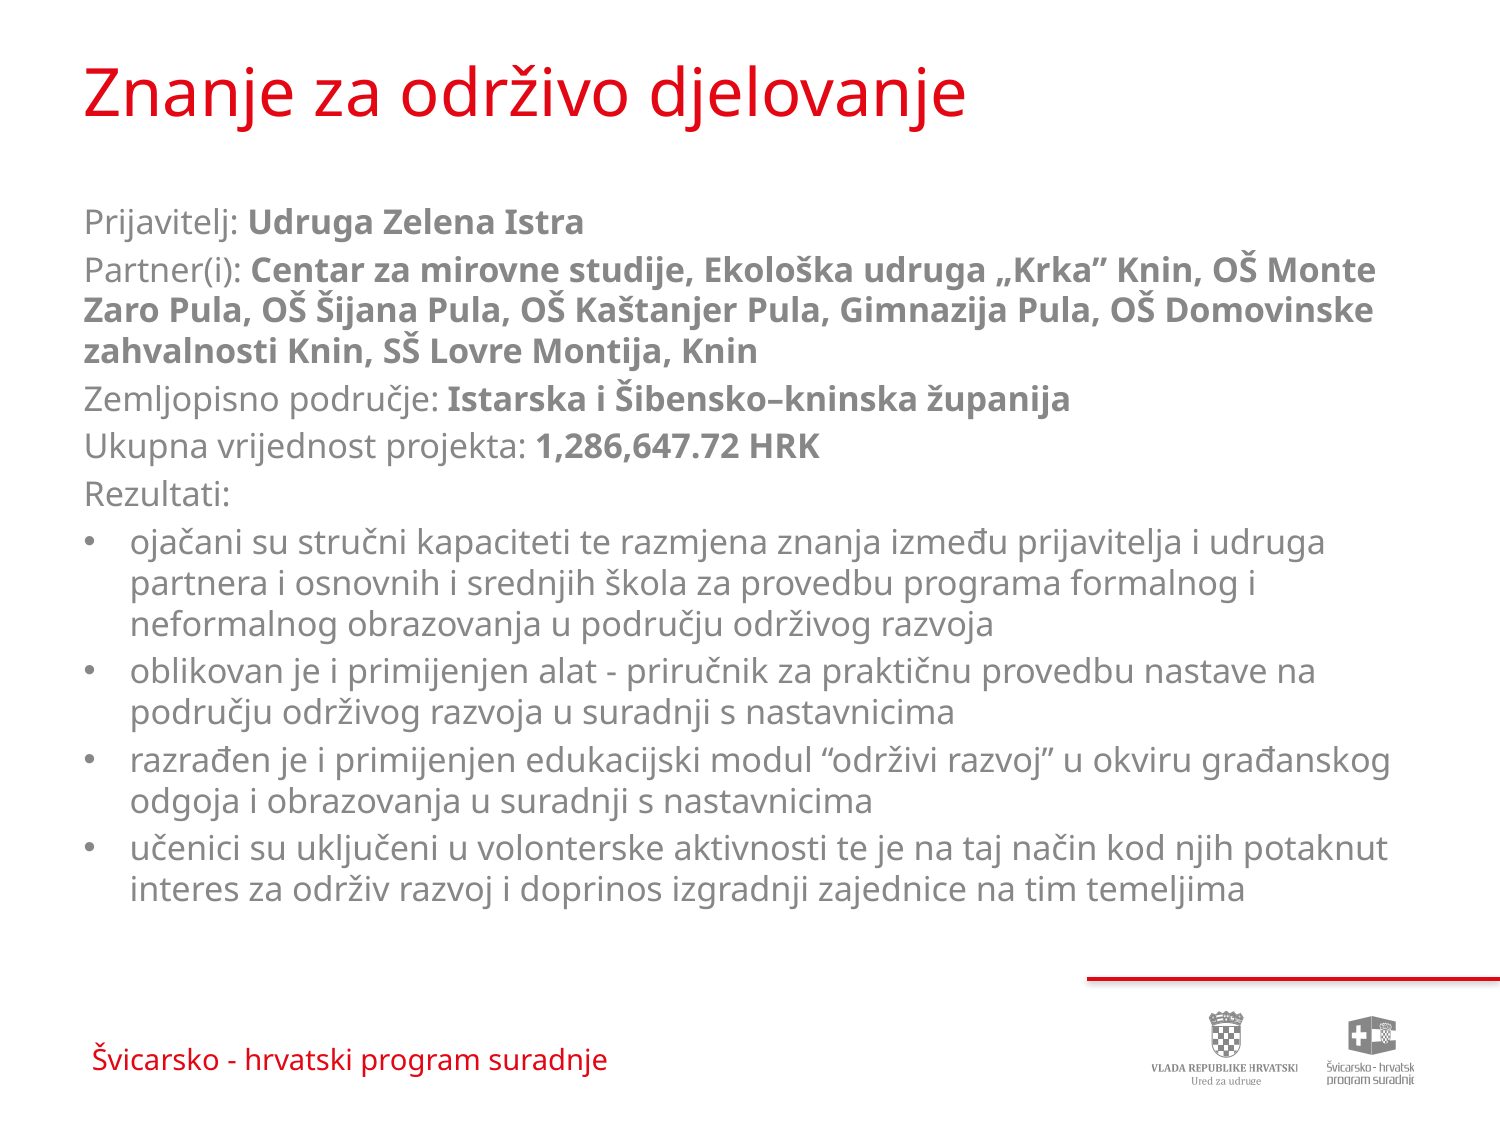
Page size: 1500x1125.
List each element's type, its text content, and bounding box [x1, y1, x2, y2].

title Znanje za održivo djelovanje [68, 42, 1415, 192]
list Prijavitelj: Udruga Zelena Istra Partner(i): Centar za mirovne studije, Ekološka udruga „Krka” Knin, OŠ Monte Zaro Pula, OŠ Šijana Pula, OŠ Kaštanjer Pula, Gimnazija Pula, OŠ Domovinske zahvalnosti Knin, SŠ Lovre Montija, Knin Zemljopisno područje: Istarska i Šibensko–kninska županija Ukupna vrijednost projekta: 1,286,647.72 HRK Rezultati: ojačani su stručni kapaciteti te razmjena znanja između prijavitelja i udruga partnera i osnovnih i srednjih škola za provedbu programa formalnog i neformalnog obrazovanja u području održivog razvoja oblikovan je i primijenjen alat - priručnik za praktičnu provedbu nastave na području održivog razvoja u suradnji s nastavnicima razrađen je i primijenjen edukacijski modul “održivi razvoj” u okviru građanskog odgoja i obrazovanja u suradnji s nastavnicima učenici su uključeni u volonterske aktivnosti te je na taj način kod njih potaknut interes za održiv razvoj i doprinos izgradnji zajednice na tim temeljima [68, 192, 1415, 953]
